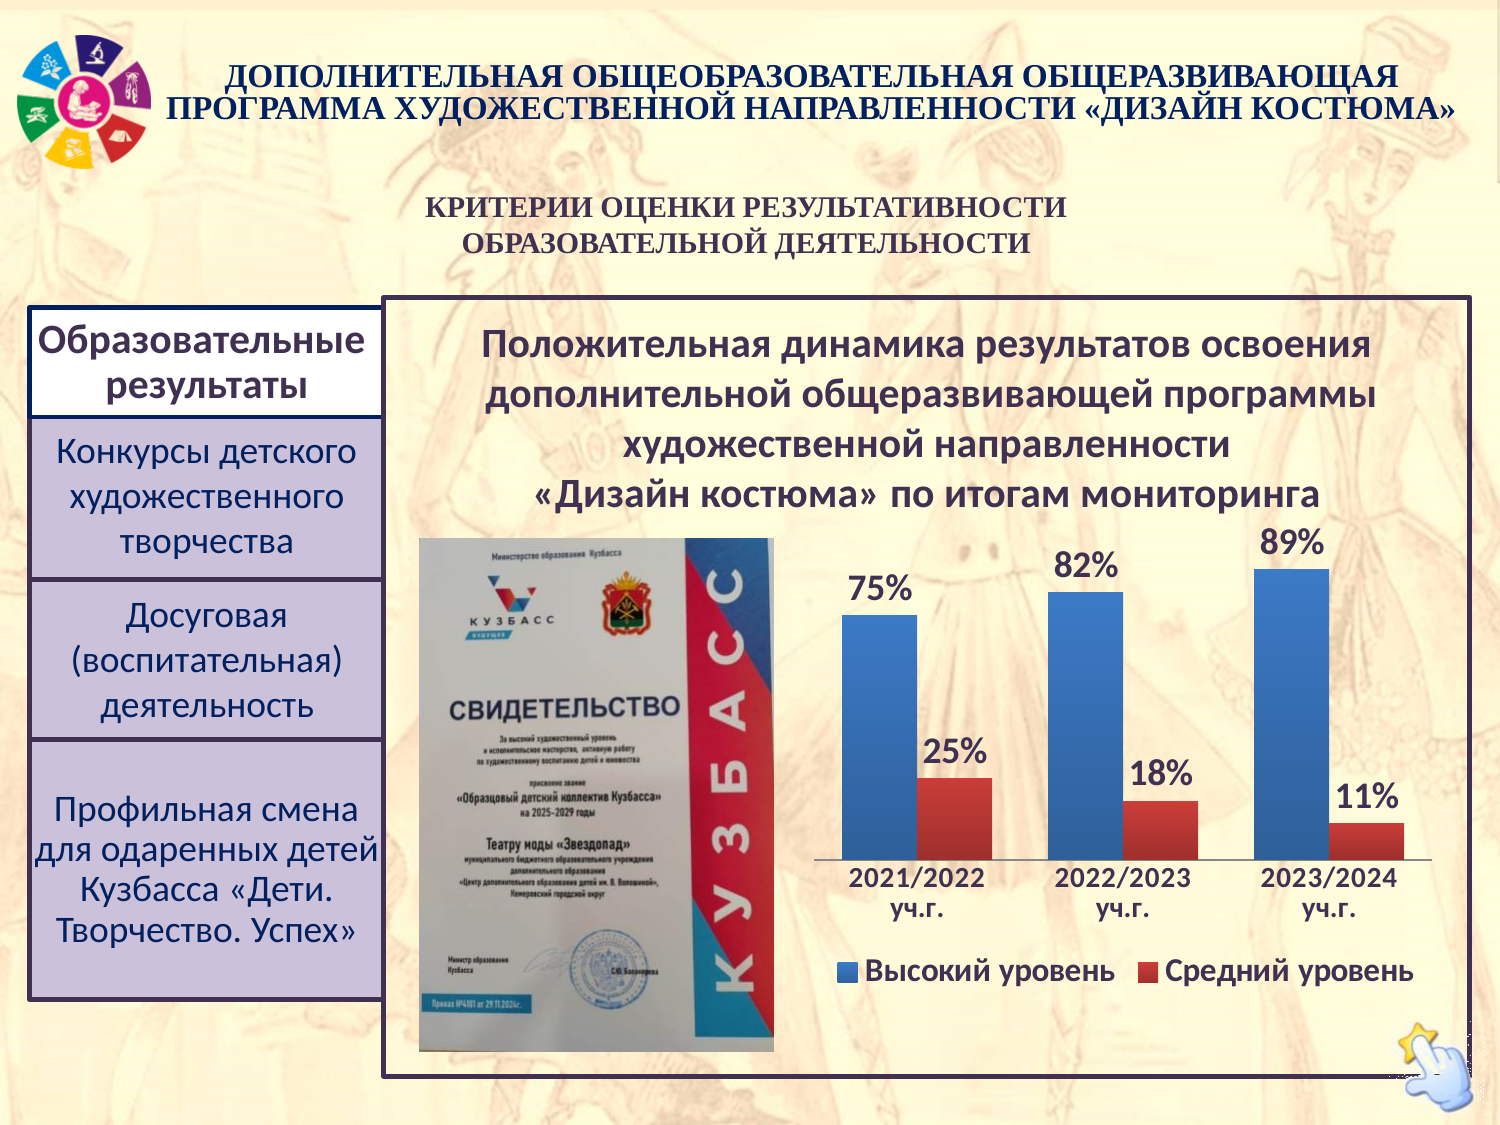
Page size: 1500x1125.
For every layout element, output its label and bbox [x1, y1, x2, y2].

chart [813, 508, 1440, 1012]
picture [0, 0, 1500, 1125]
text_box [17, 34, 1489, 169]
